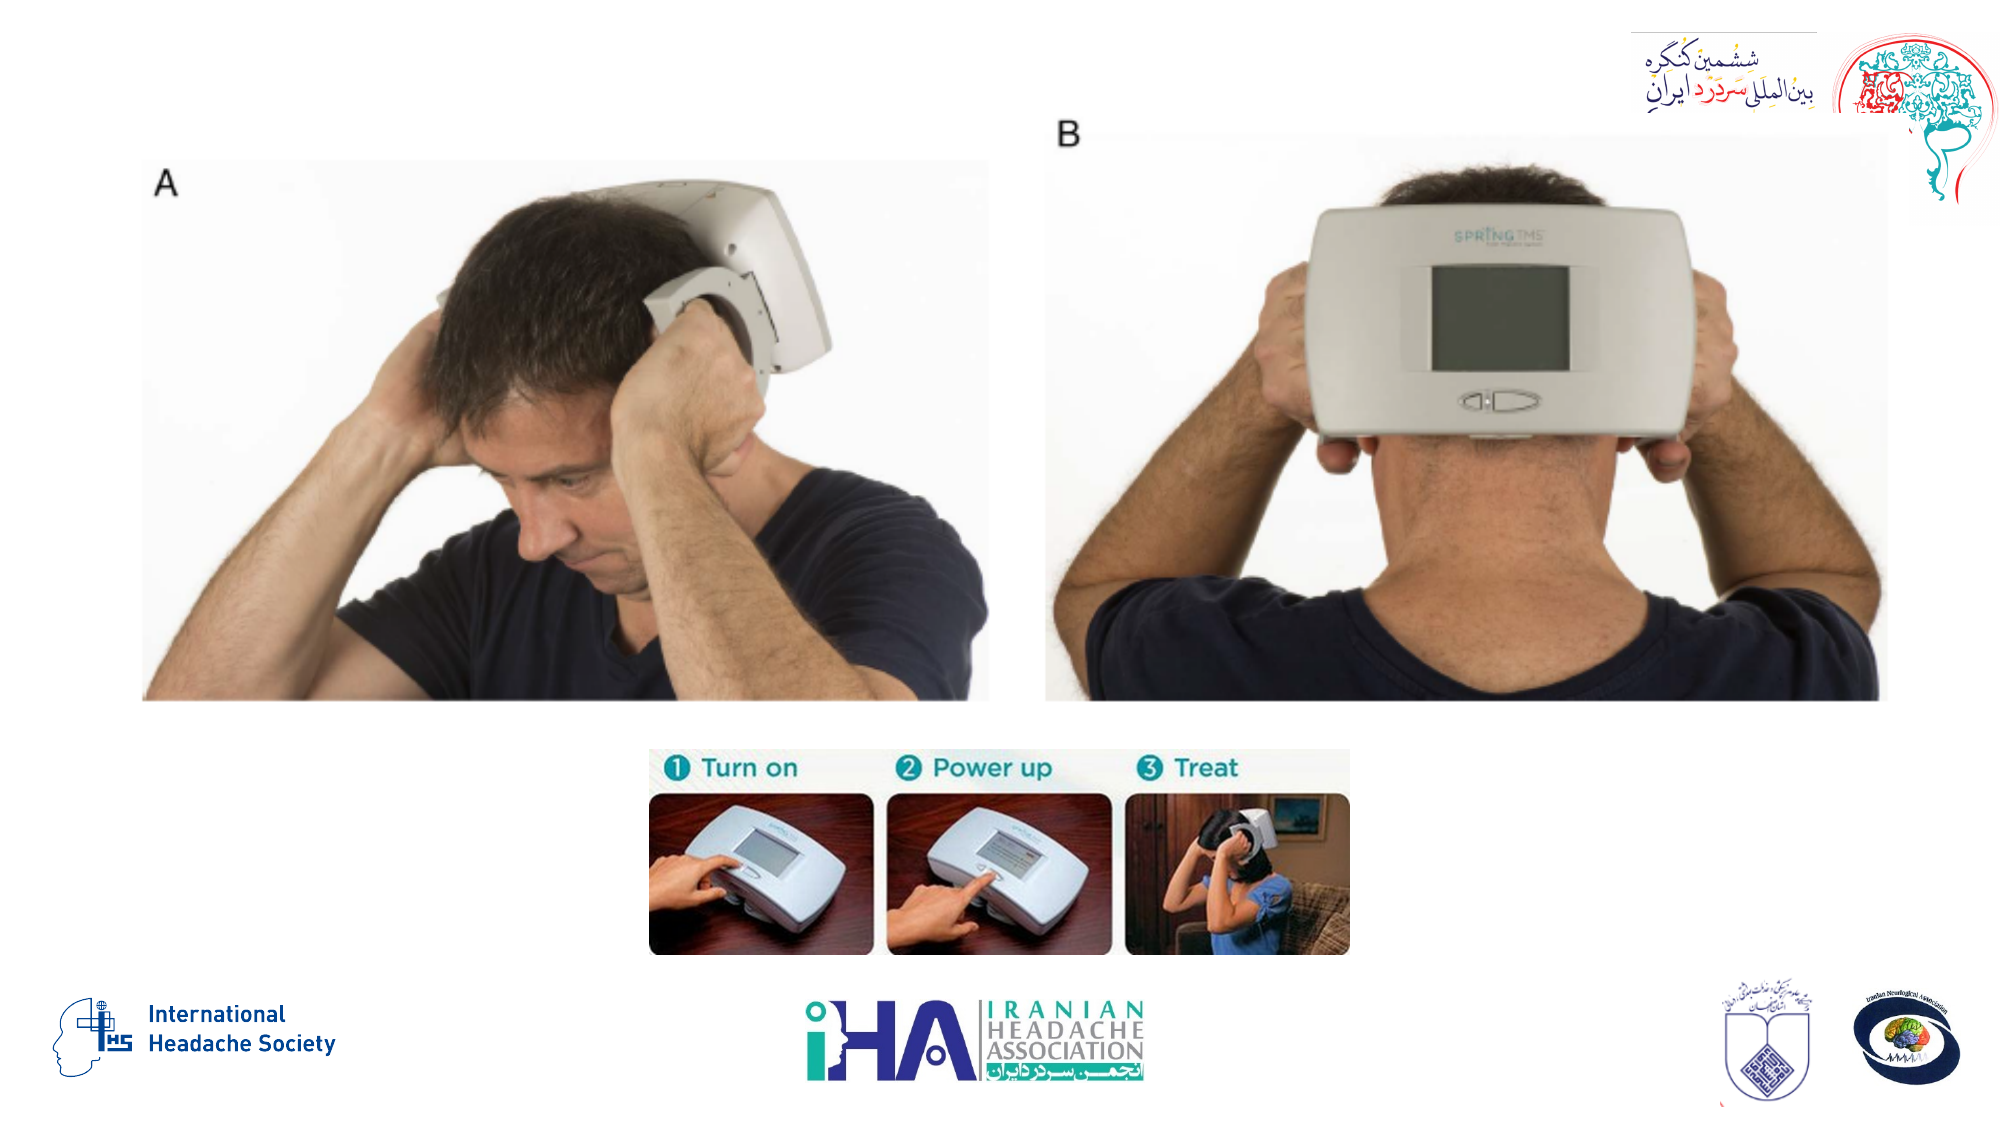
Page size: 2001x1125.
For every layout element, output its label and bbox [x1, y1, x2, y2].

picture [649, 749, 1350, 955]
text_box [1023, 113, 1907, 708]
picture [25, 969, 362, 1105]
picture [1852, 988, 1961, 1086]
list [805, 999, 1145, 1083]
picture [1023, 32, 2000, 710]
text_box [124, 146, 1000, 708]
picture [1720, 969, 1838, 1107]
picture [124, 146, 1002, 710]
